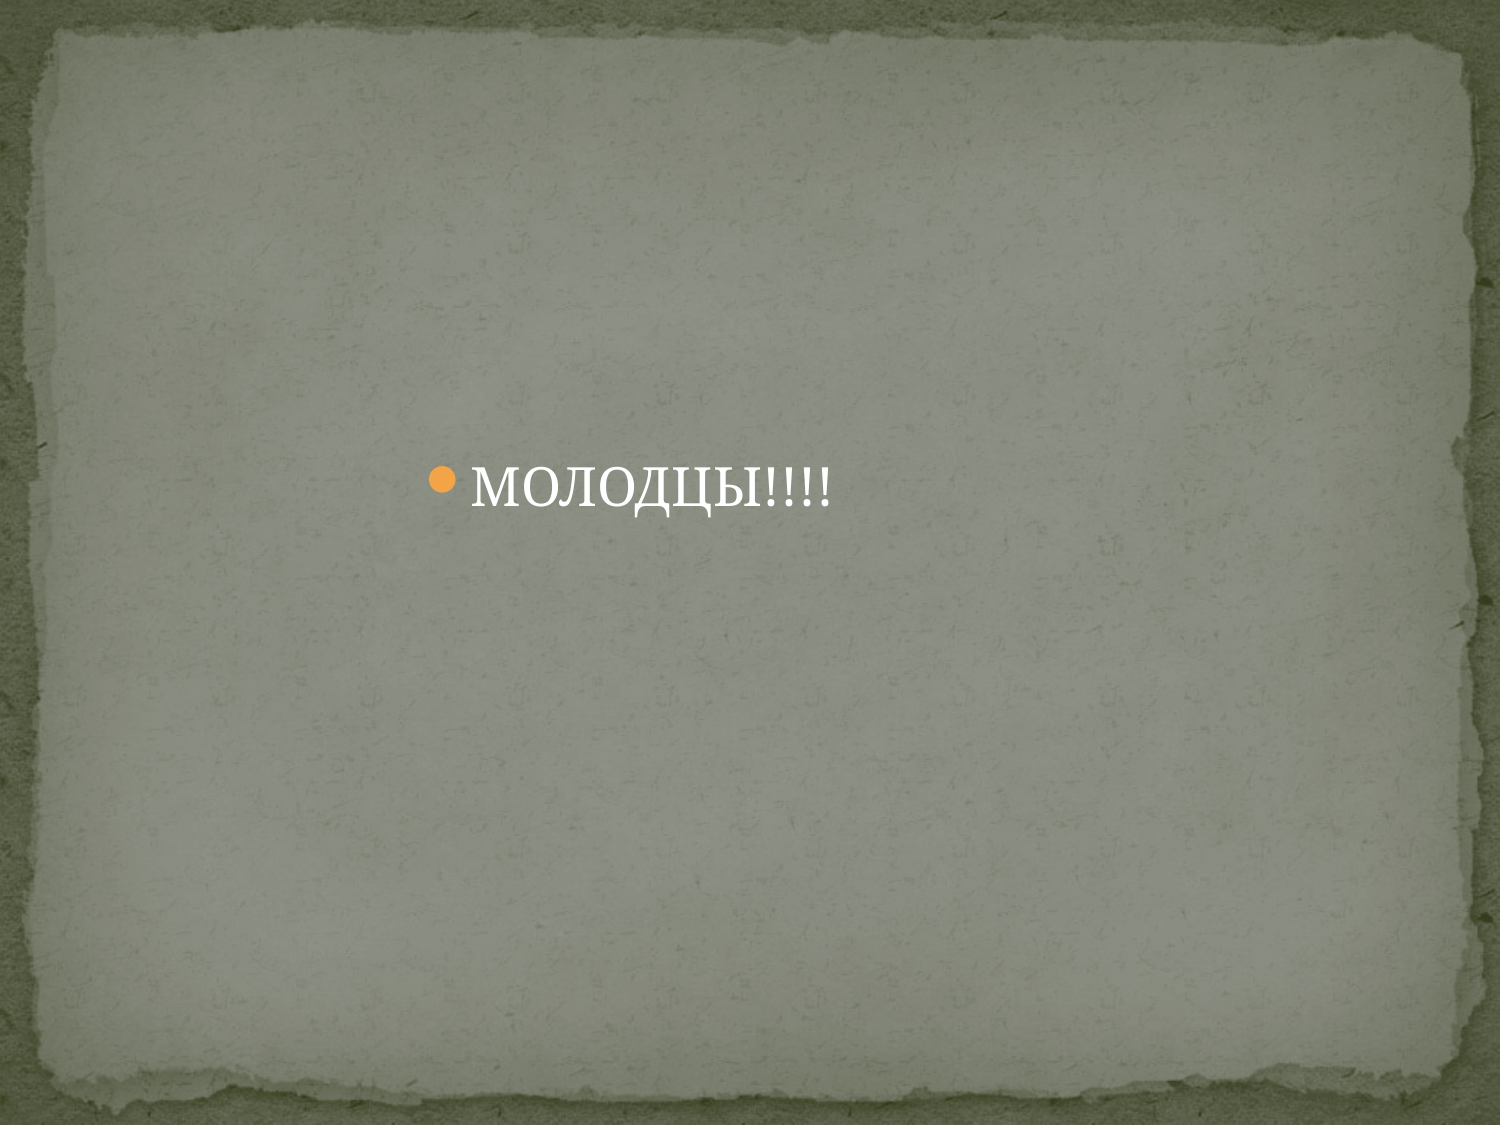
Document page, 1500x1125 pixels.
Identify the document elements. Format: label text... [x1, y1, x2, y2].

list МОЛОДЦЫ!!!! [410, 445, 1196, 1000]
